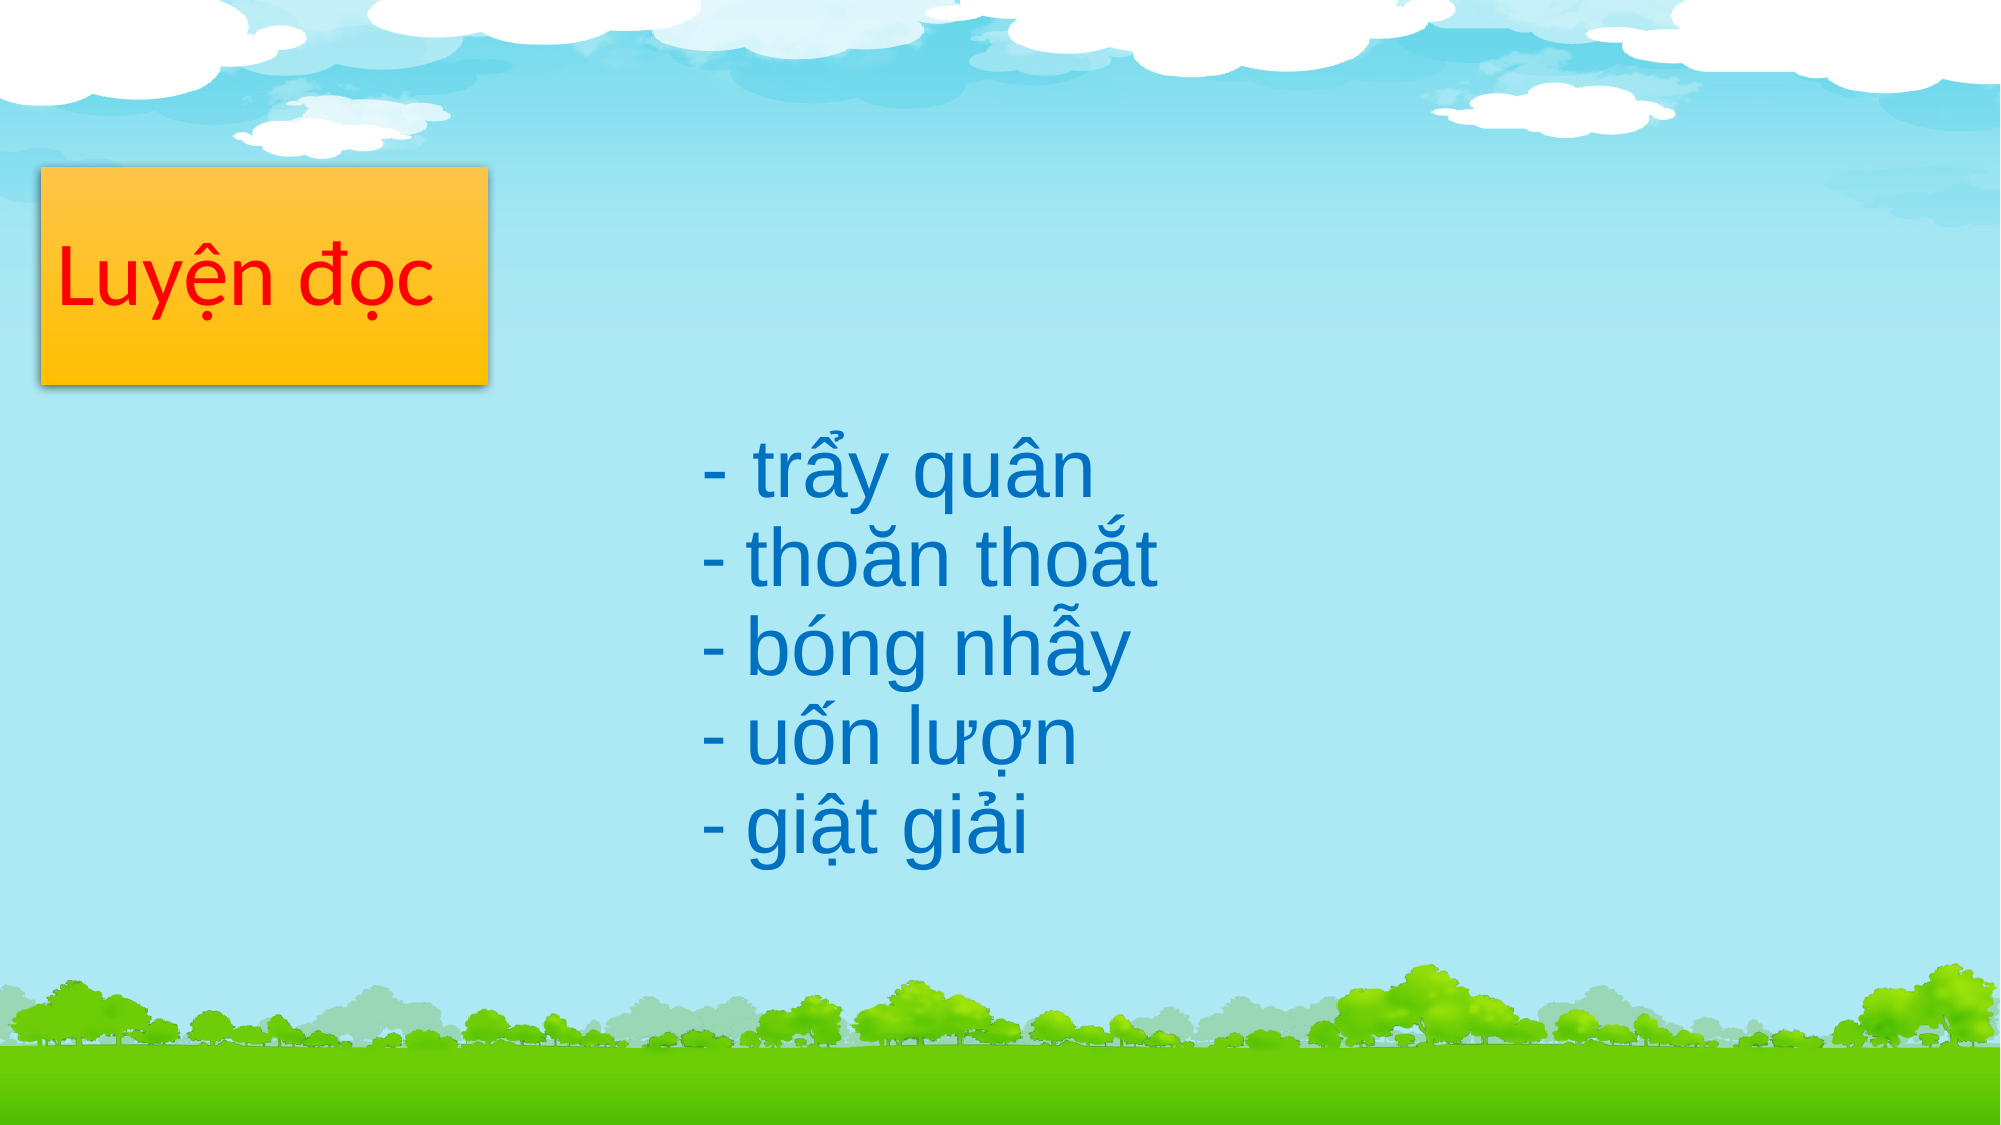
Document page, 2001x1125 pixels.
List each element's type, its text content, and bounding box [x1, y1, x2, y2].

list - trẩy quân - thoăn thoắt - bóng nhẫy - uốn lượn - giật giải [686, 418, 1272, 879]
picture [0, 0, 2001, 1125]
title Luyện đọc [41, 167, 488, 385]
